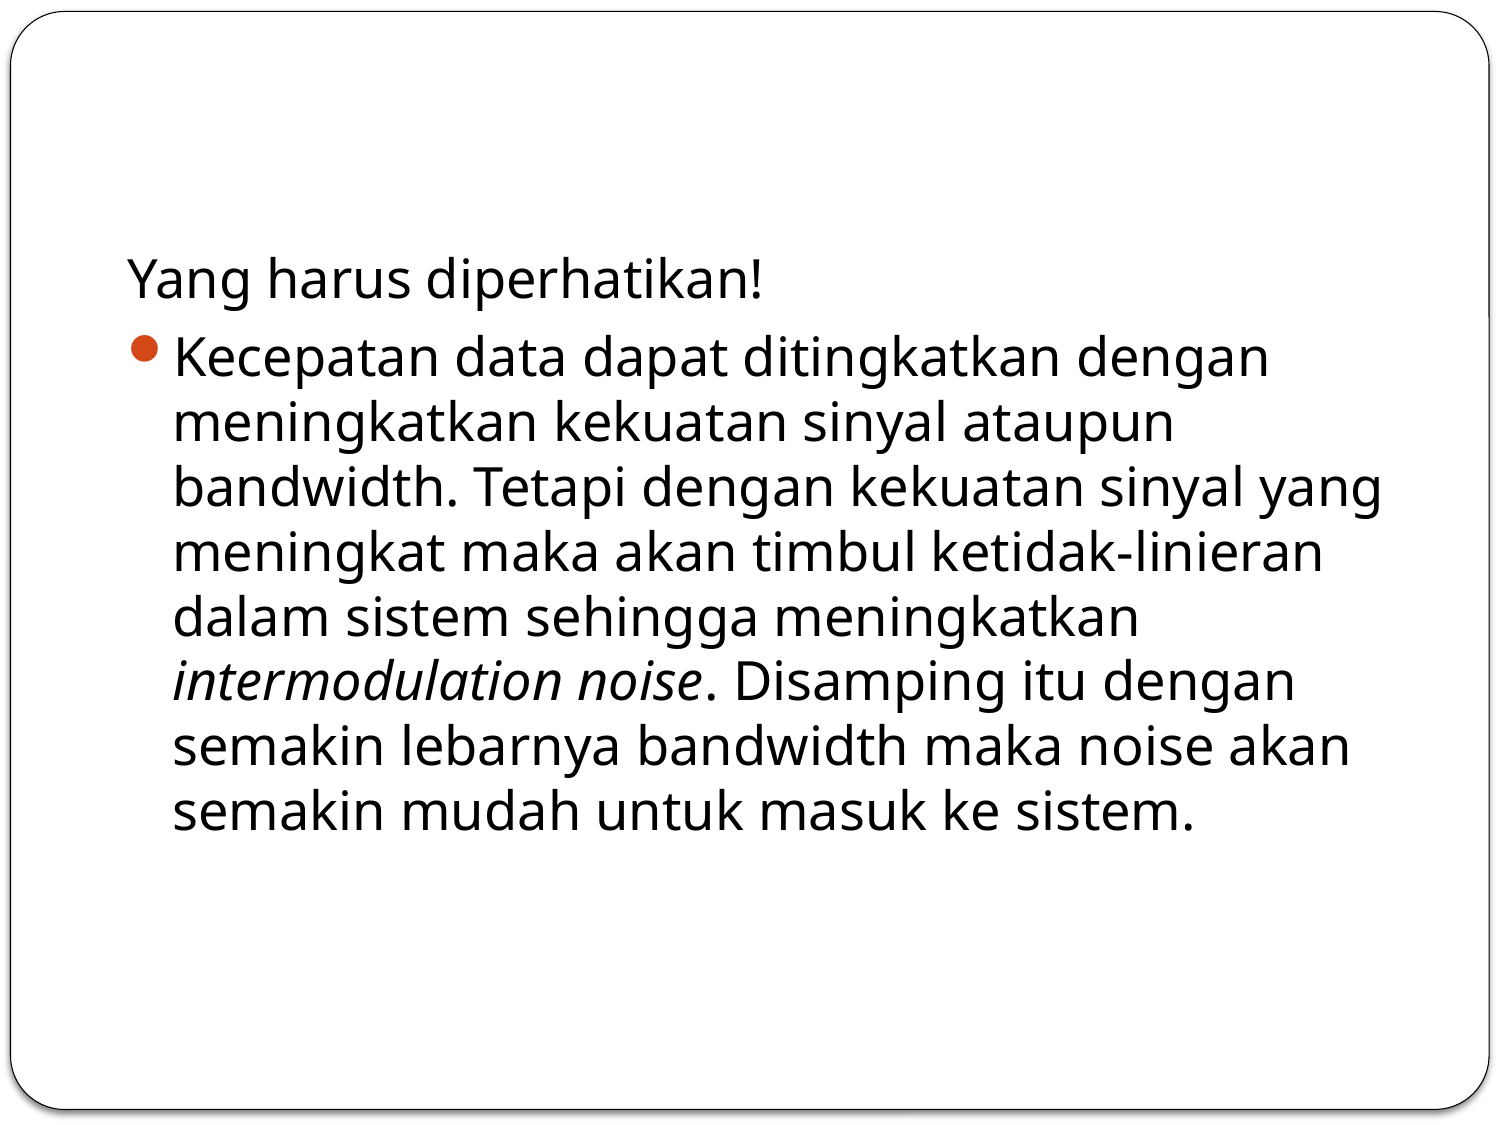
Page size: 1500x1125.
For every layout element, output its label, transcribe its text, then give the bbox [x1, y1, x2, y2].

list Yang harus diperhatikan! Kecepatan data dapat ditingkatkan dengan meningkatkan kekuatan sinyal ataupun bandwidth. Tetapi dengan kekuatan sinyal yang meningkat maka akan timbul ketidak-linieran dalam sistem sehingga meningkatkan intermodulation noise. Disamping itu dengan semakin lebarnya bandwidth maka noise akan semakin mudah untuk masuk ke sistem. [112, 237, 1425, 988]
